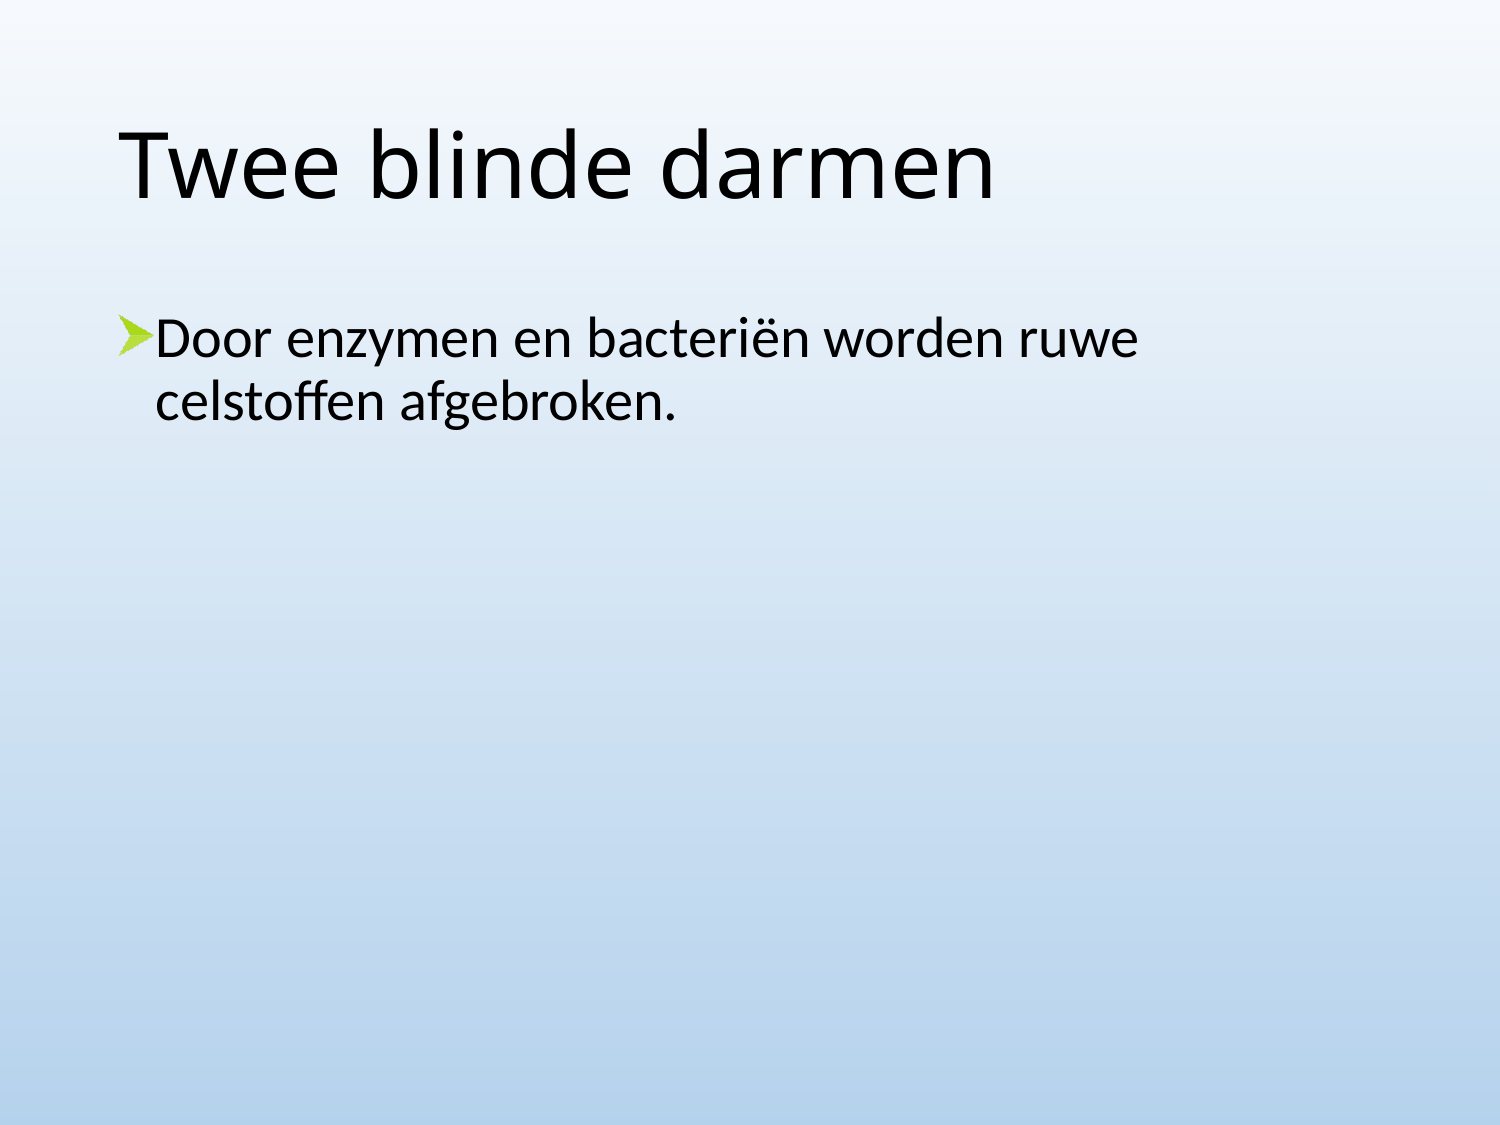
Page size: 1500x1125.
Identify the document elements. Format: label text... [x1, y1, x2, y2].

list Door enzymen en bacteriën worden ruwe celstoffen afgebroken. [103, 299, 1397, 1014]
title Twee blinde darmen [103, 59, 1397, 278]
picture [118, 314, 154, 356]
